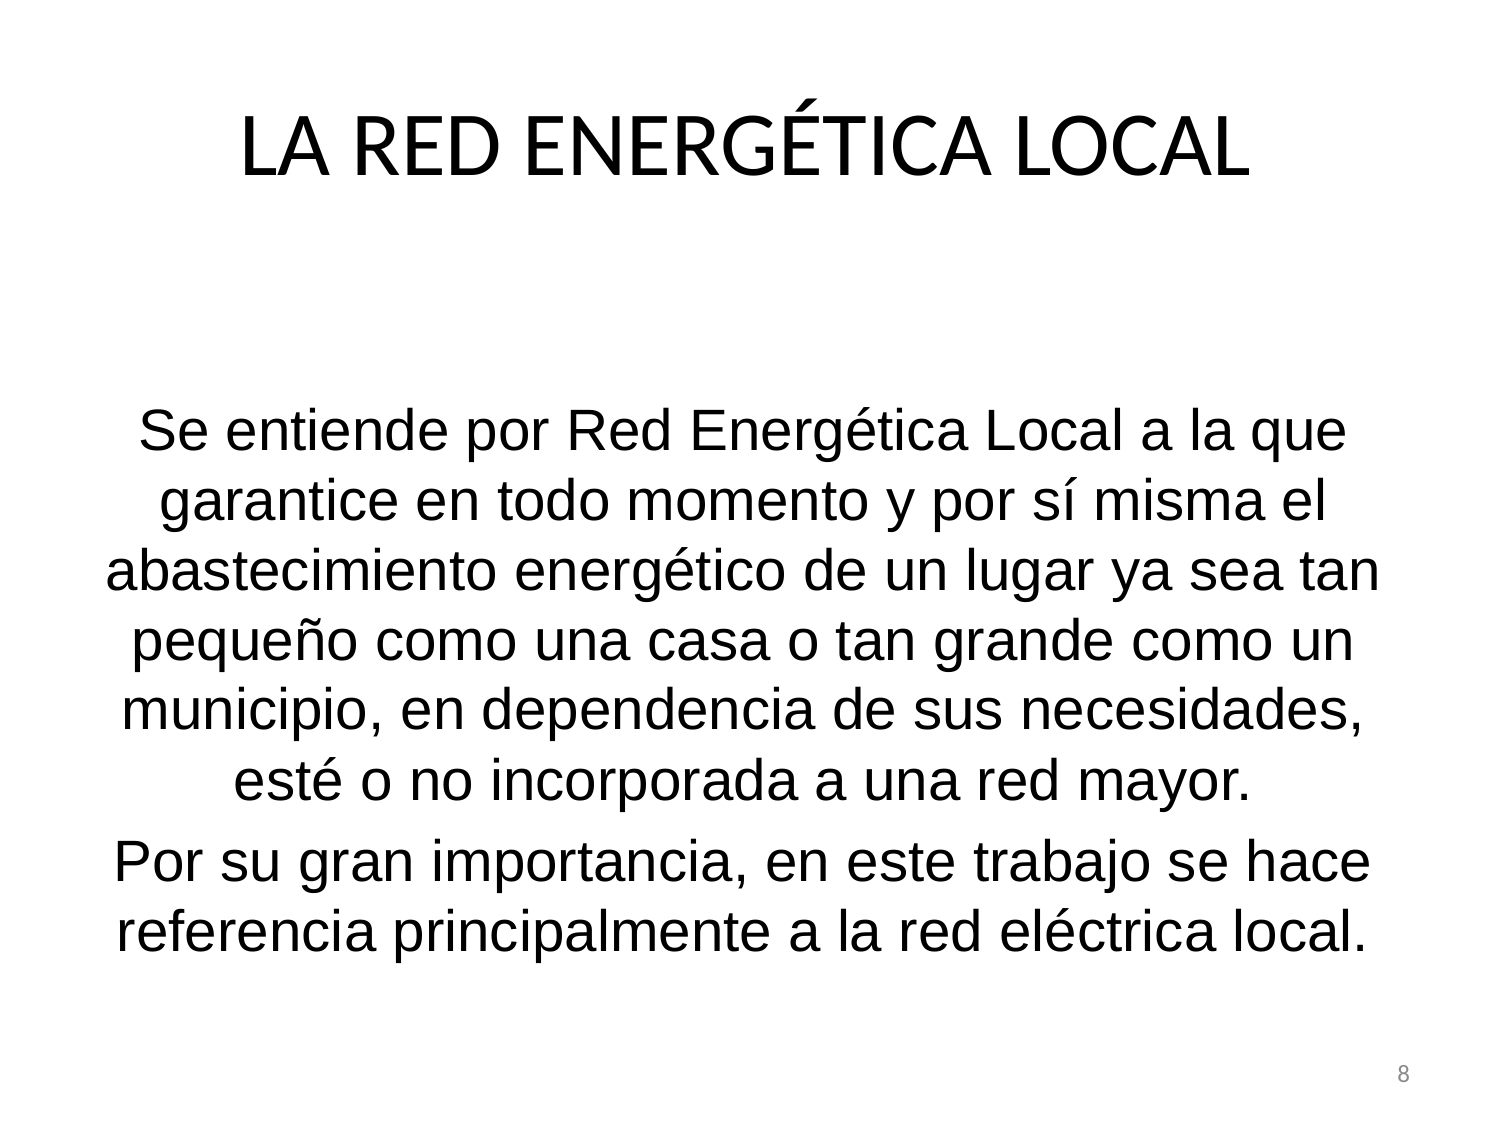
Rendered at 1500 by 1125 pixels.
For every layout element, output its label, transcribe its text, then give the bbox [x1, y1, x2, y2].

list Se entiende por Red Energética Local a la que garantice en todo momento y por sí misma el abastecimiento energético de un lugar ya sea tan pequeño como una casa o tan grande como un municipio, en dependencia de sus necesidades, esté o no incorporada a una red mayor. Por su gran importancia, en este trabajo se hace referencia principalmente a la red eléctrica local. [63, 301, 1425, 1037]
title LA RED ENERGÉTICA LOCAL [65, 43, 1427, 235]
slide_number 8 [1074, 1042, 1425, 1103]
